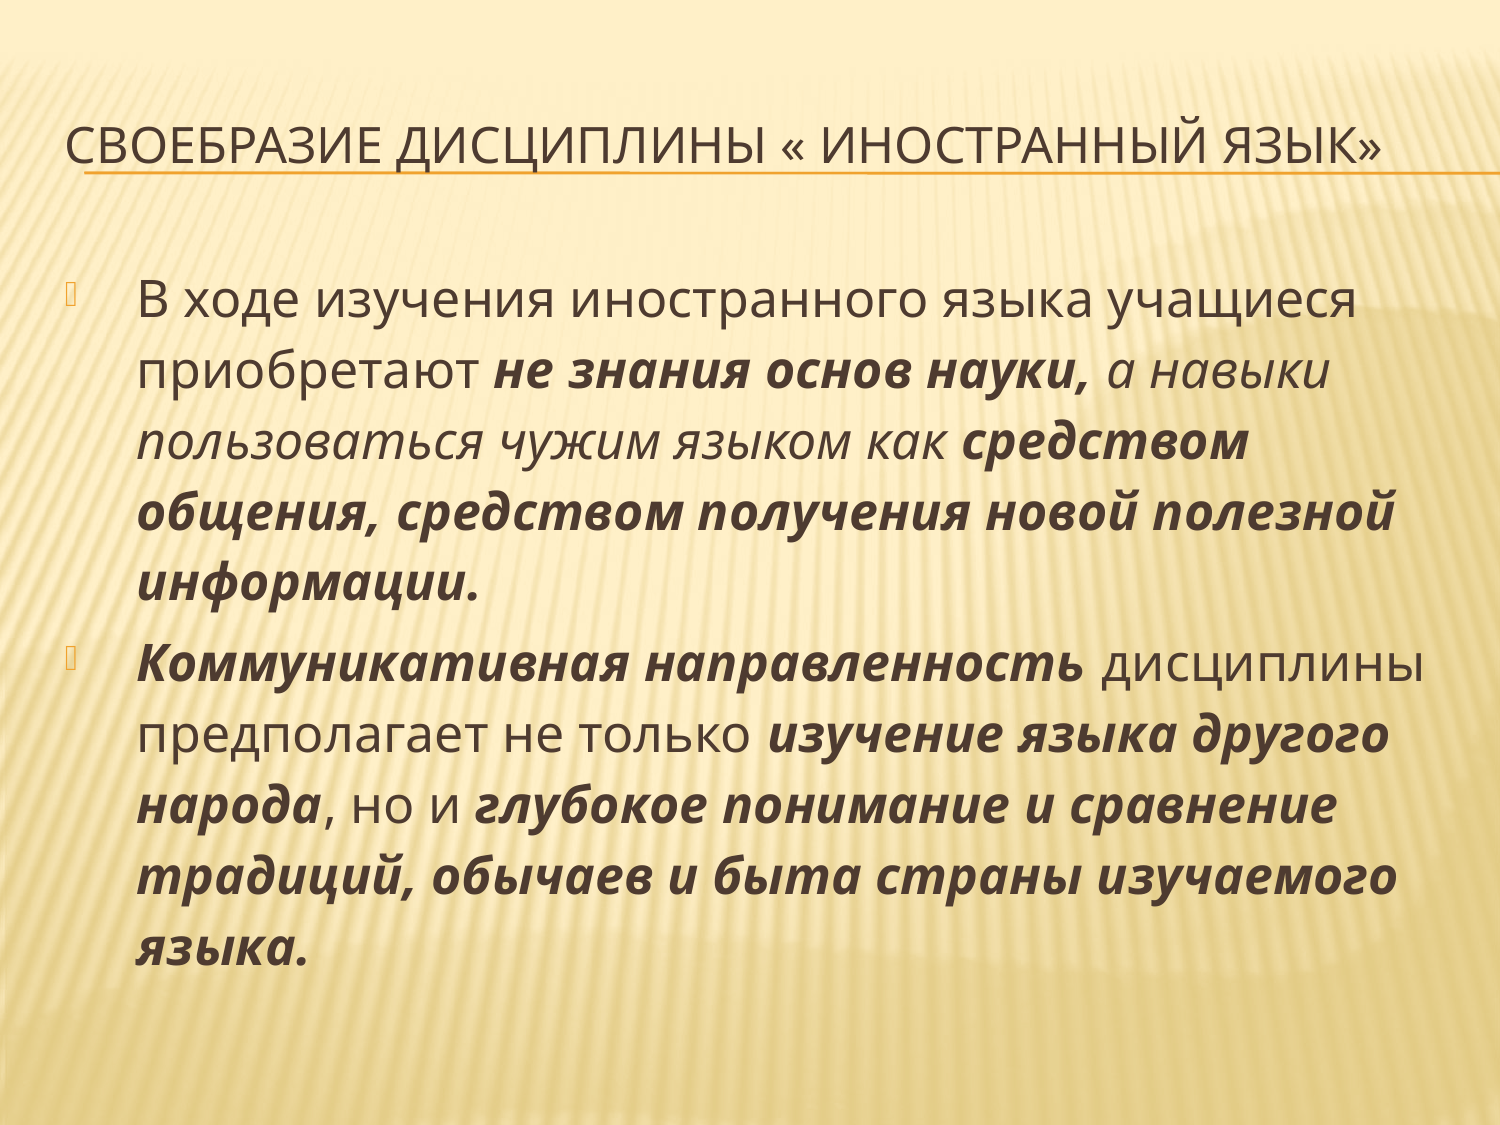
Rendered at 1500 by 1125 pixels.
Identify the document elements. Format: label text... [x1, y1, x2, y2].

text_box Своебразие дисциплины « иностранный язык» [50, 75, 1475, 213]
picture [0, 0, 1500, 1125]
text_box В ходе изучения иностранного языка учащиеся приобретают не знания основ науки, а навыки пользоваться чужим языком как средством общения, средством получения новой полезной информации. Коммуникативная направленность дисциплины предполагает не только изучение языка другого народа, но и глубокое понимание и сравнение традиций, обычаев и быта страны изучаемого языка. [50, 254, 1475, 998]
